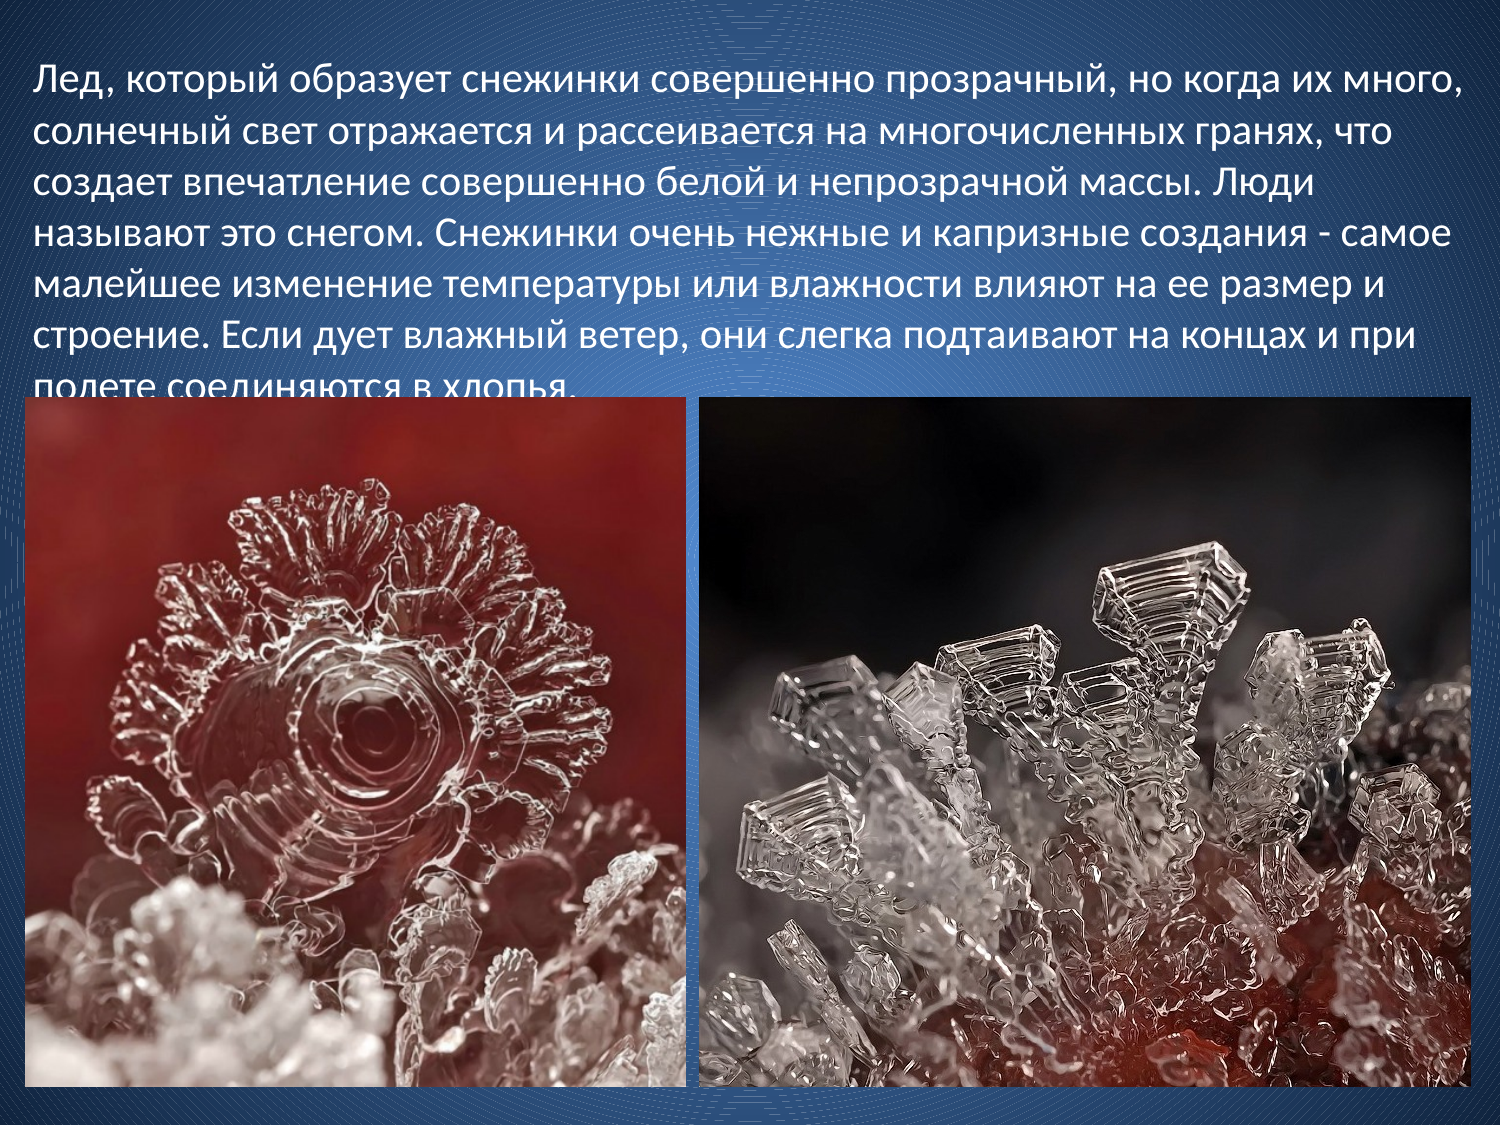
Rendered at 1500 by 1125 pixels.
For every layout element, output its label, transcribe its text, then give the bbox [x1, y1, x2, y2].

picture [699, 396, 1471, 1087]
list Лед, который образует снежинки совершенно прозрачный, но когда их много, солнечный свет отражается и рассеивается на многочисленных гранях, что создает впечатление совершенно белой и непрозрачной массы. Люди называют это снегом. Снежинки очень нежные и капризные создания - самое малейшее изменение температуры или влажности влияют на ее размер и строение. Если дует влажный ветер, они слегка подтаивают на концах и при полете соединяются в хлопья. [17, 42, 1483, 421]
picture [25, 396, 686, 1087]
